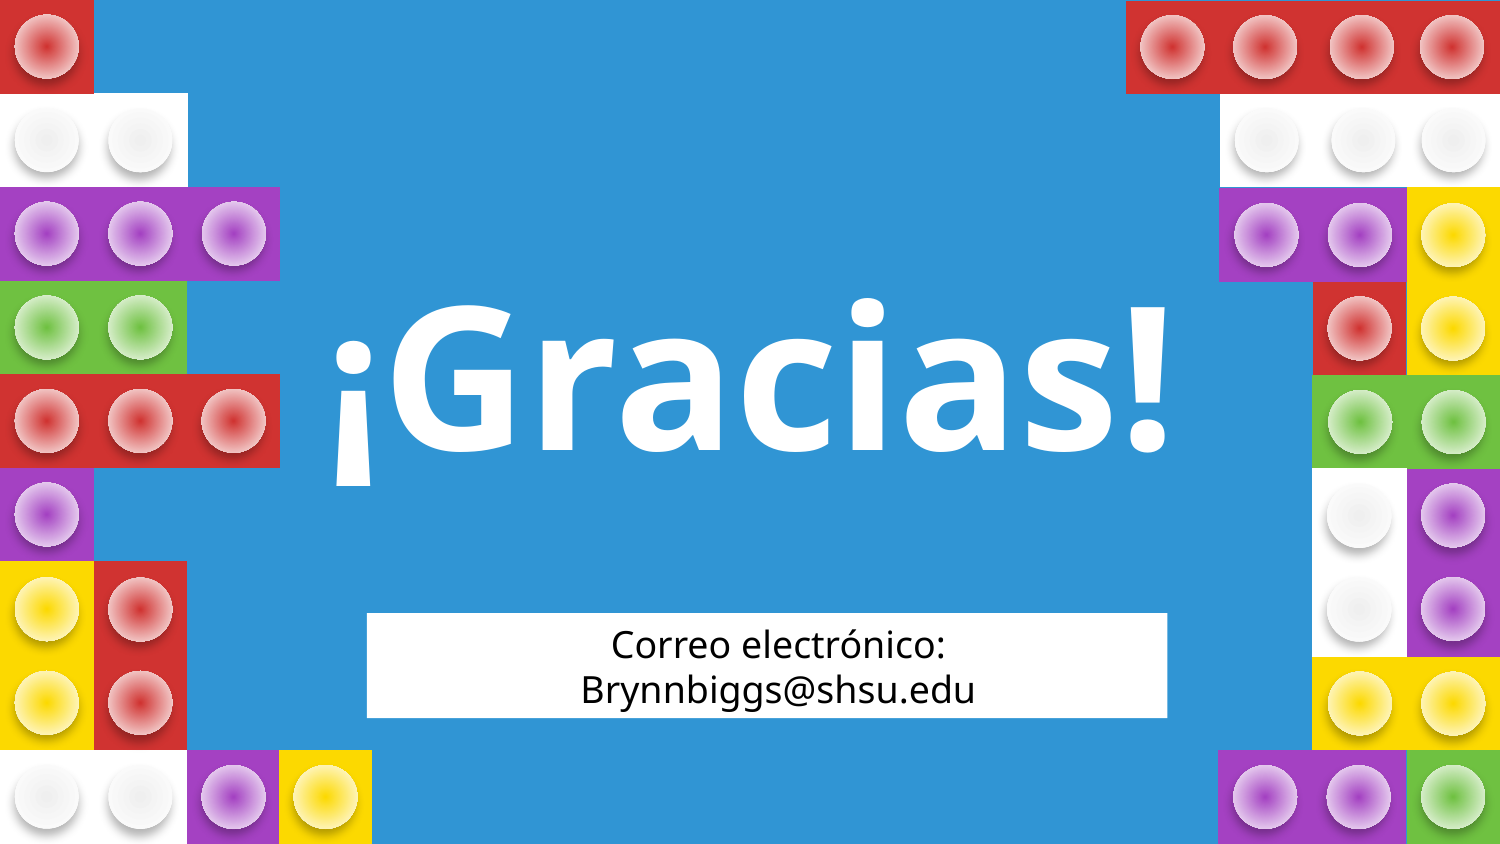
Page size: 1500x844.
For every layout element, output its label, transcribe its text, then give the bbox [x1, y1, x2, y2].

subtitle Correo electrónico: Brynnbiggs@shsu.edu [366, 613, 1168, 719]
title ¡Gracias! [282, 244, 1221, 497]
